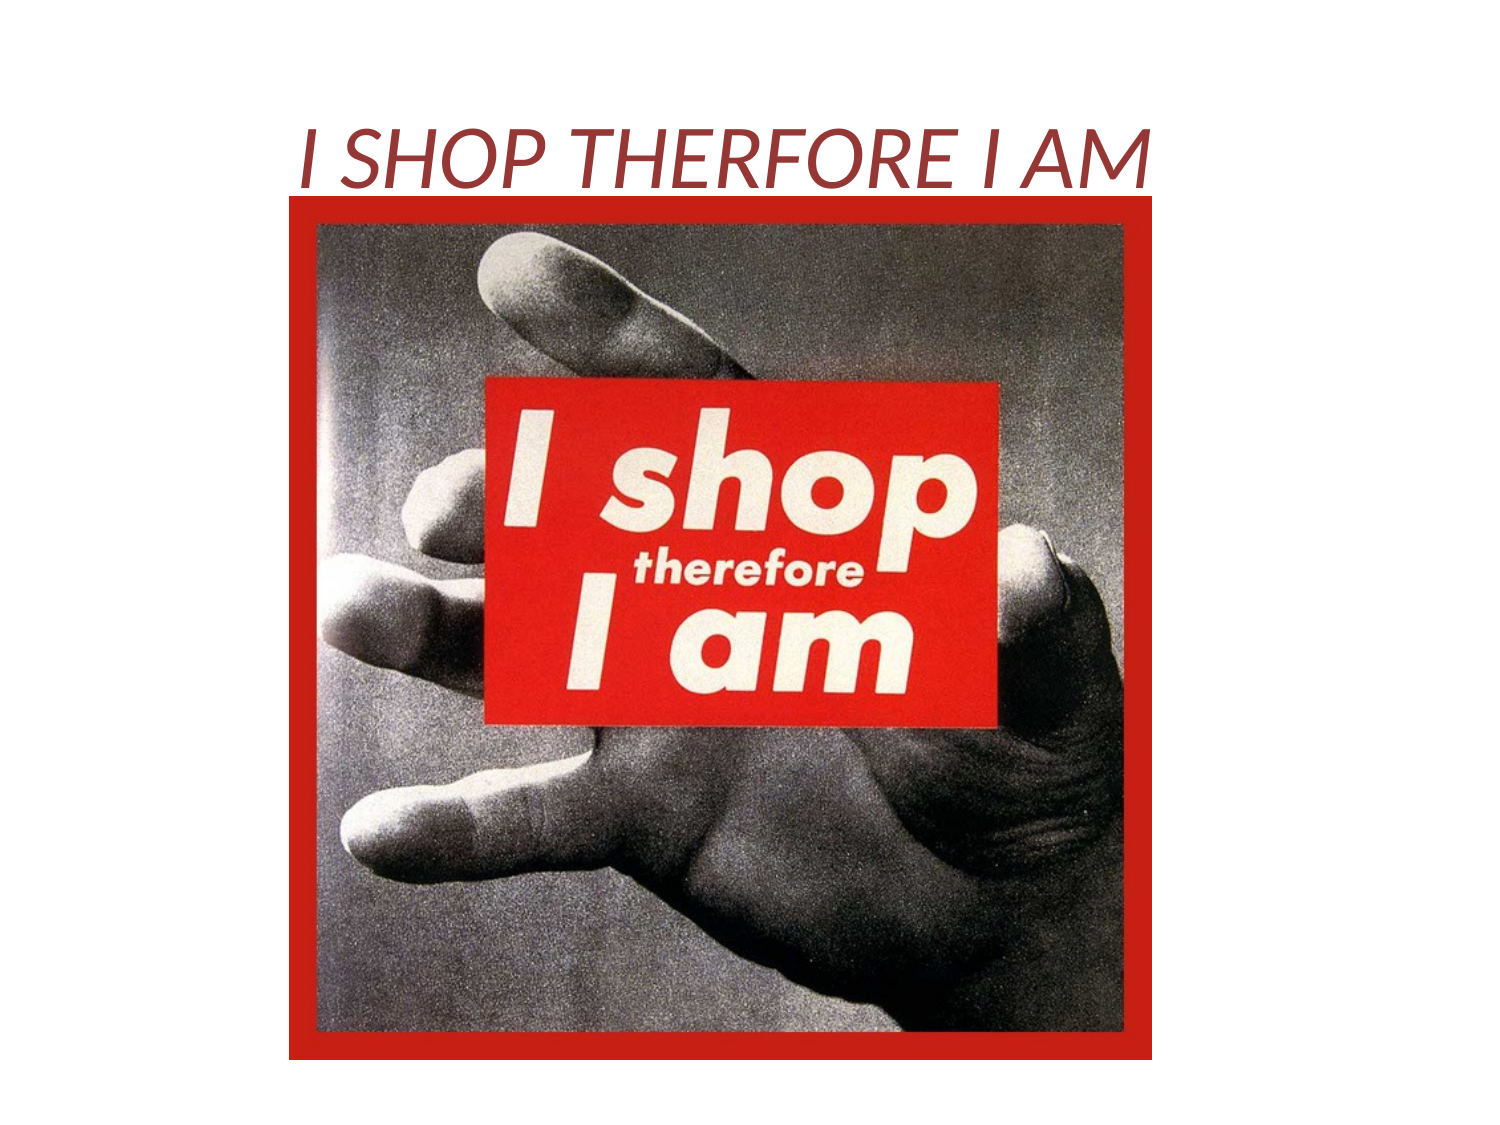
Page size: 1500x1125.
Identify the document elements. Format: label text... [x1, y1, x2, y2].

picture [288, 195, 1152, 1061]
title I SHOP THERFORE I AM [88, 30, 1364, 273]
